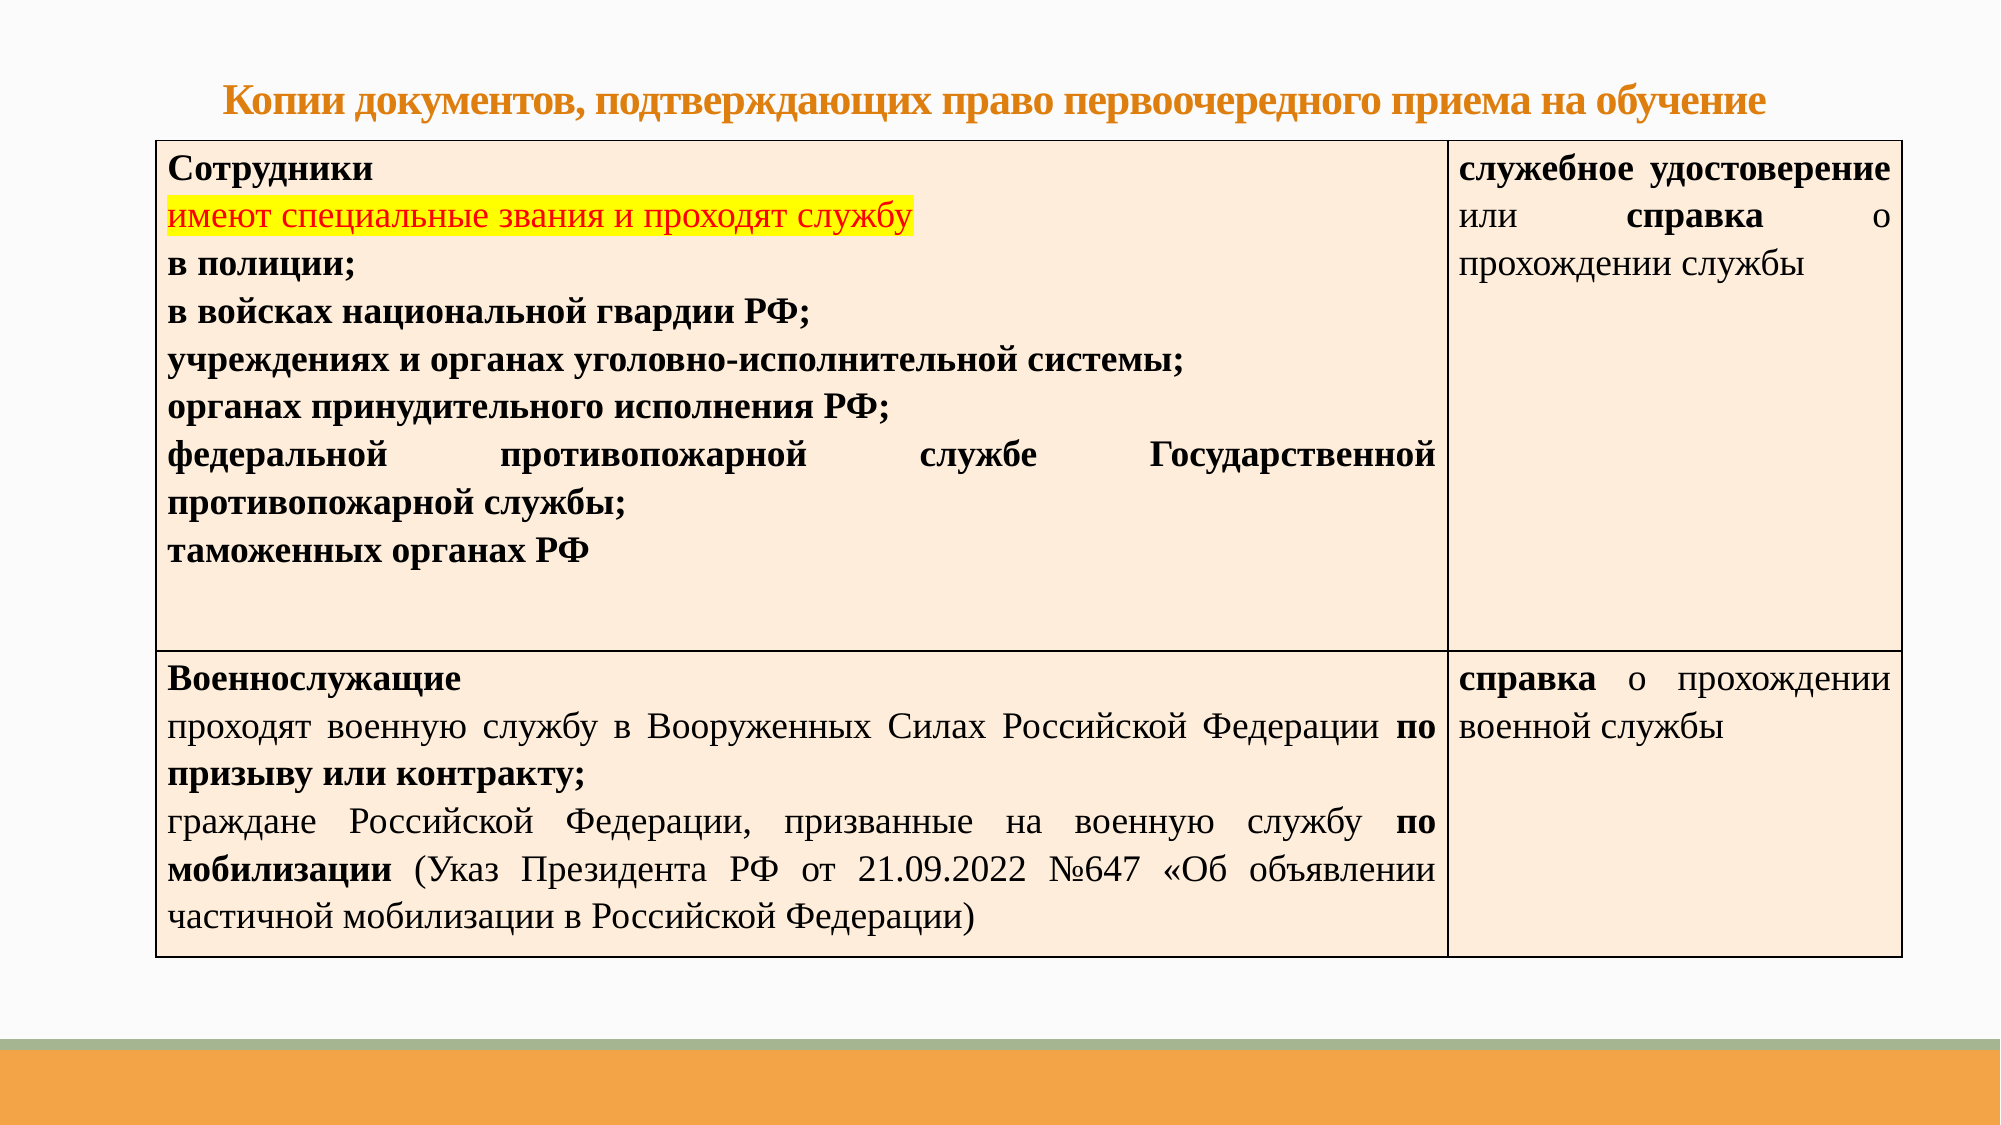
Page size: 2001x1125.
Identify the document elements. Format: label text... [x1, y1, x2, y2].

table_header Сотрудники имеют специальные звания и проходят службу в полиции; в войсках национальной гвардии РФ; учреждениях и органах уголовно-исполнительной системы; органах принудительного исполнения РФ; федеральной противопожарной службе Государственной противопожарной службы; таможенных органах РФ [157, 141, 1447, 650]
title Копии документов, подтверждающих право первоочередного приема на обучение [200, 51, 1800, 131]
table_cell справка о прохождении военной службы [1449, 652, 1901, 956]
table_header служебное удостоверение или справка о прохождении службы [1449, 141, 1901, 650]
table_cell Военнослужащие проходят военную службу в Вооруженных Силах Российской Федерации по призыву или контракту; граждане Российской Федерации, призванные на военную службу по мобилизации (Указ Президента РФ от 21.09.2022 №647 «Об объявлении частичной мобилизации в Российской Федерации) [157, 652, 1447, 956]
